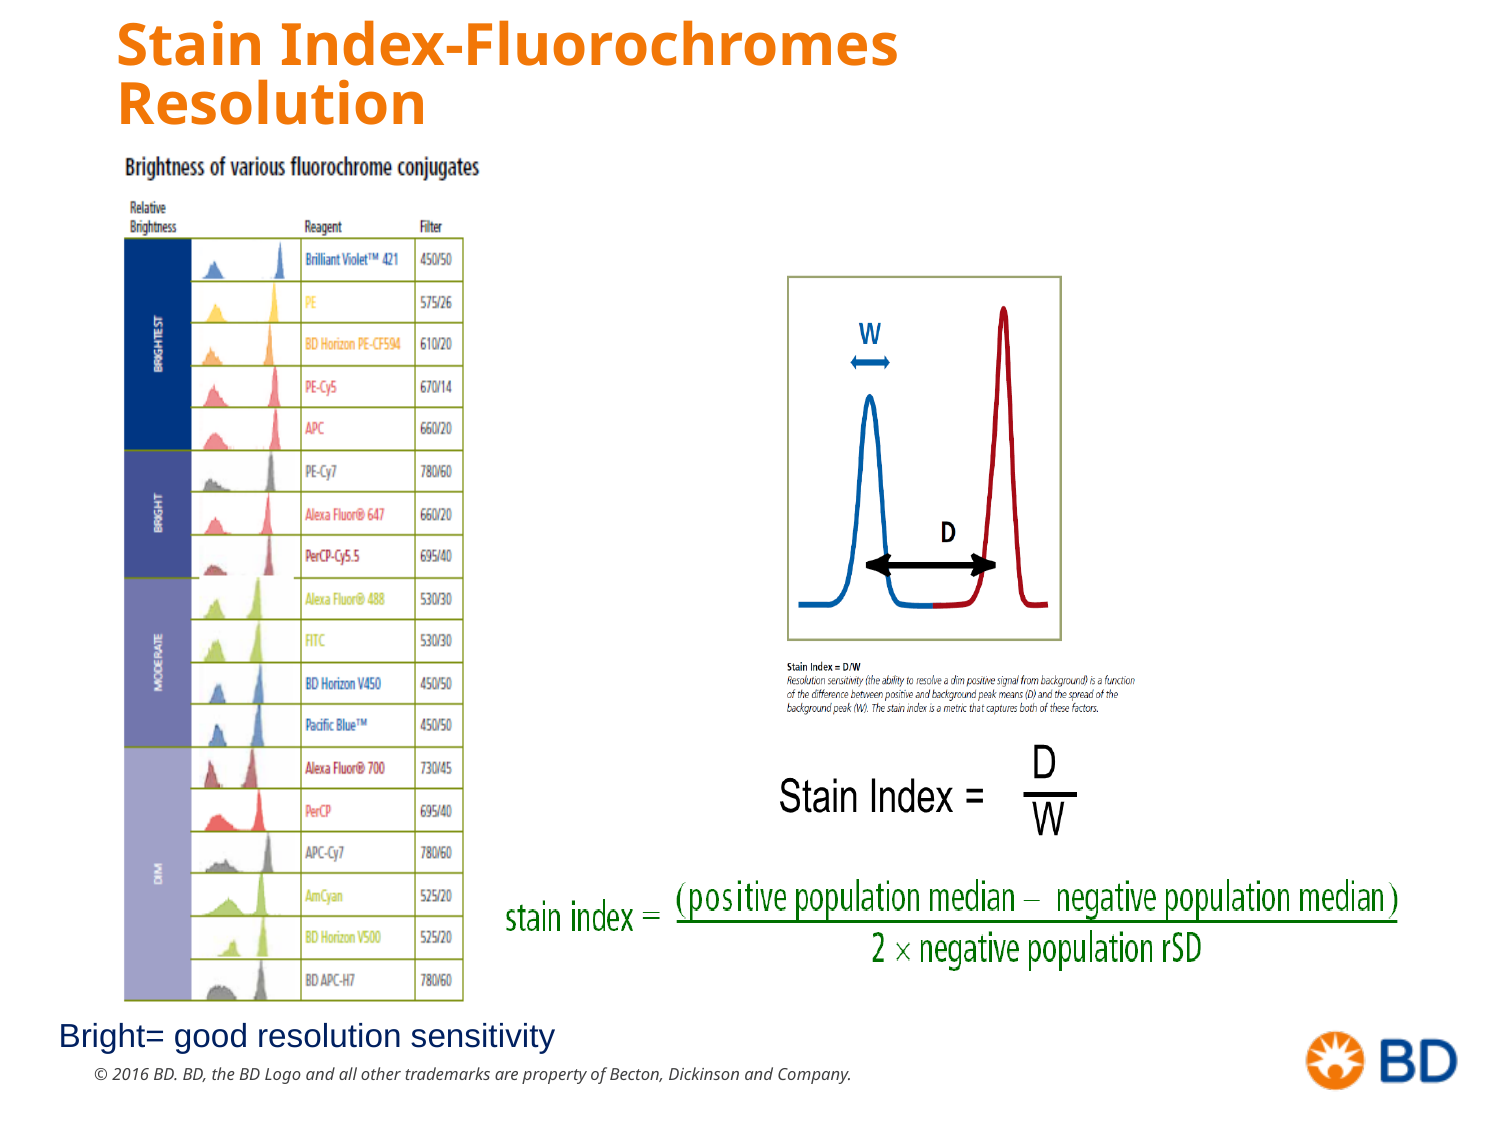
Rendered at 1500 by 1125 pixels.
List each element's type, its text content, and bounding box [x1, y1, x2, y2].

picture [109, 135, 1408, 1008]
title Stain Index-Fluorochromes Resolution [101, 0, 1196, 167]
picture [1264, 996, 1500, 1125]
text_box Bright= good resolution sensitivity [43, 1006, 632, 1062]
